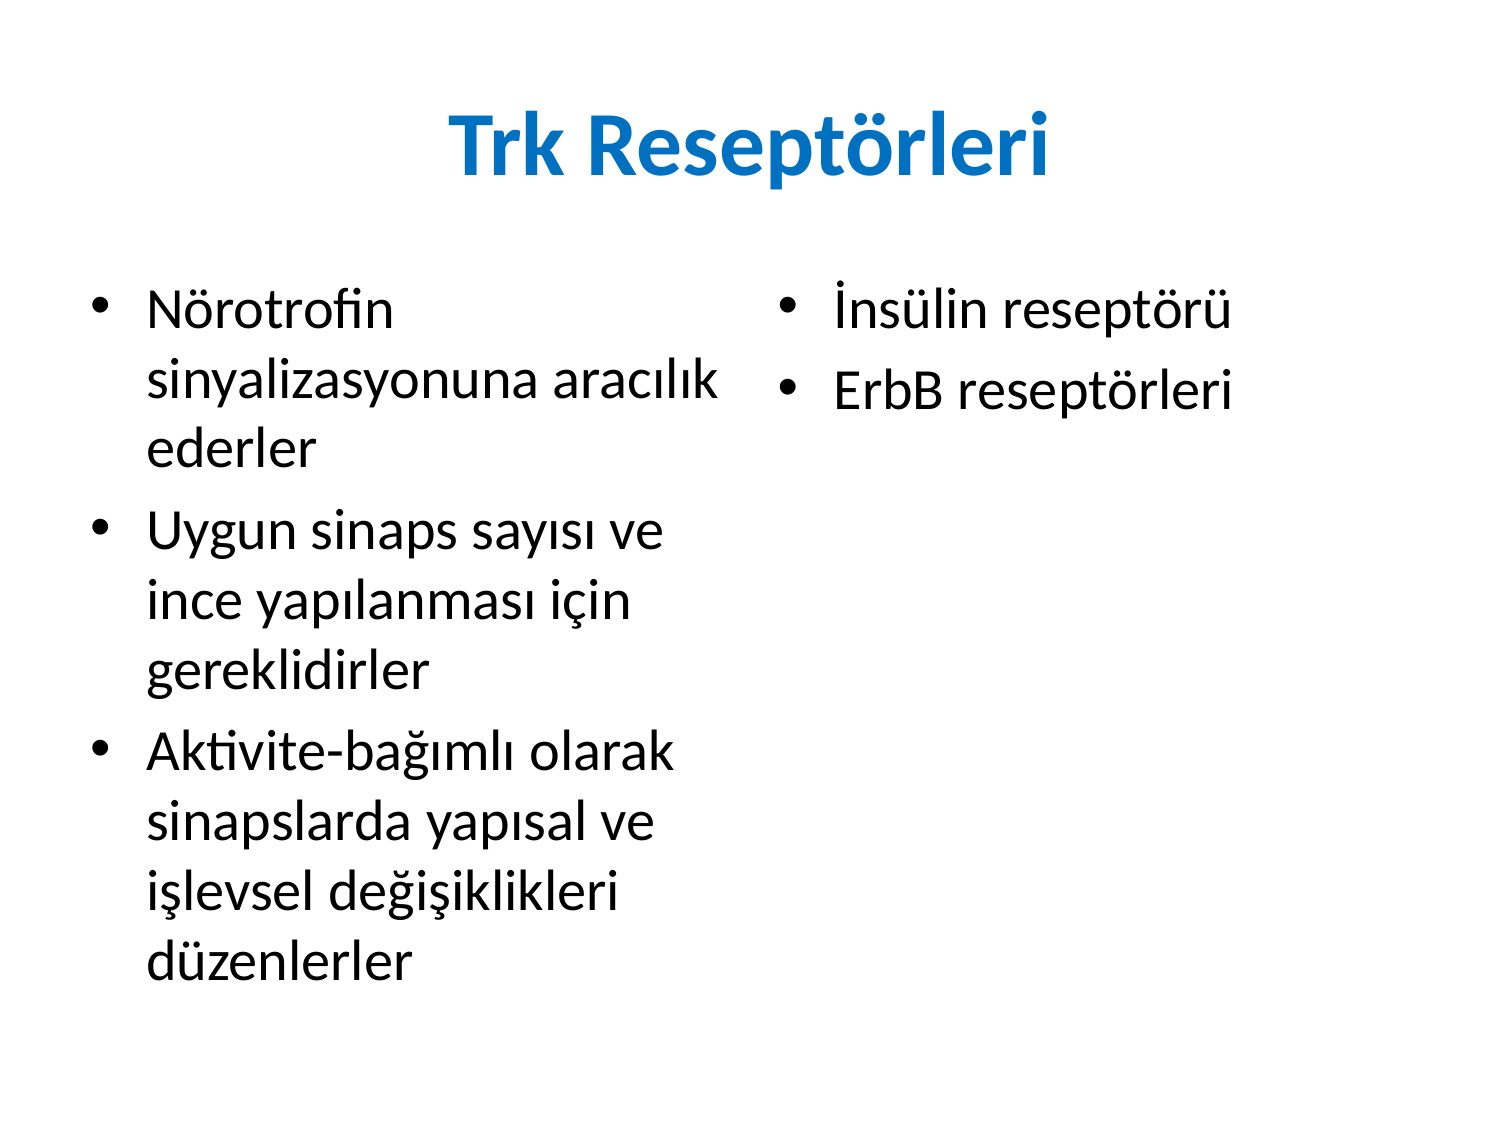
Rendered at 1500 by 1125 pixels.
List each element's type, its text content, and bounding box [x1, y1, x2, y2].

list İnsülin reseptörü ErbB reseptörleri [762, 262, 1425, 1005]
title Trk Reseptörleri [75, 45, 1425, 233]
list Nörotrofin sinyalizasyonuna aracılık ederler Uygun sinaps sayısı ve ince yapılanması için gereklidirler Aktivite-bağımlı olarak sinapslarda yapısal ve işlevsel değişiklikleri düzenlerler [75, 262, 738, 1005]
